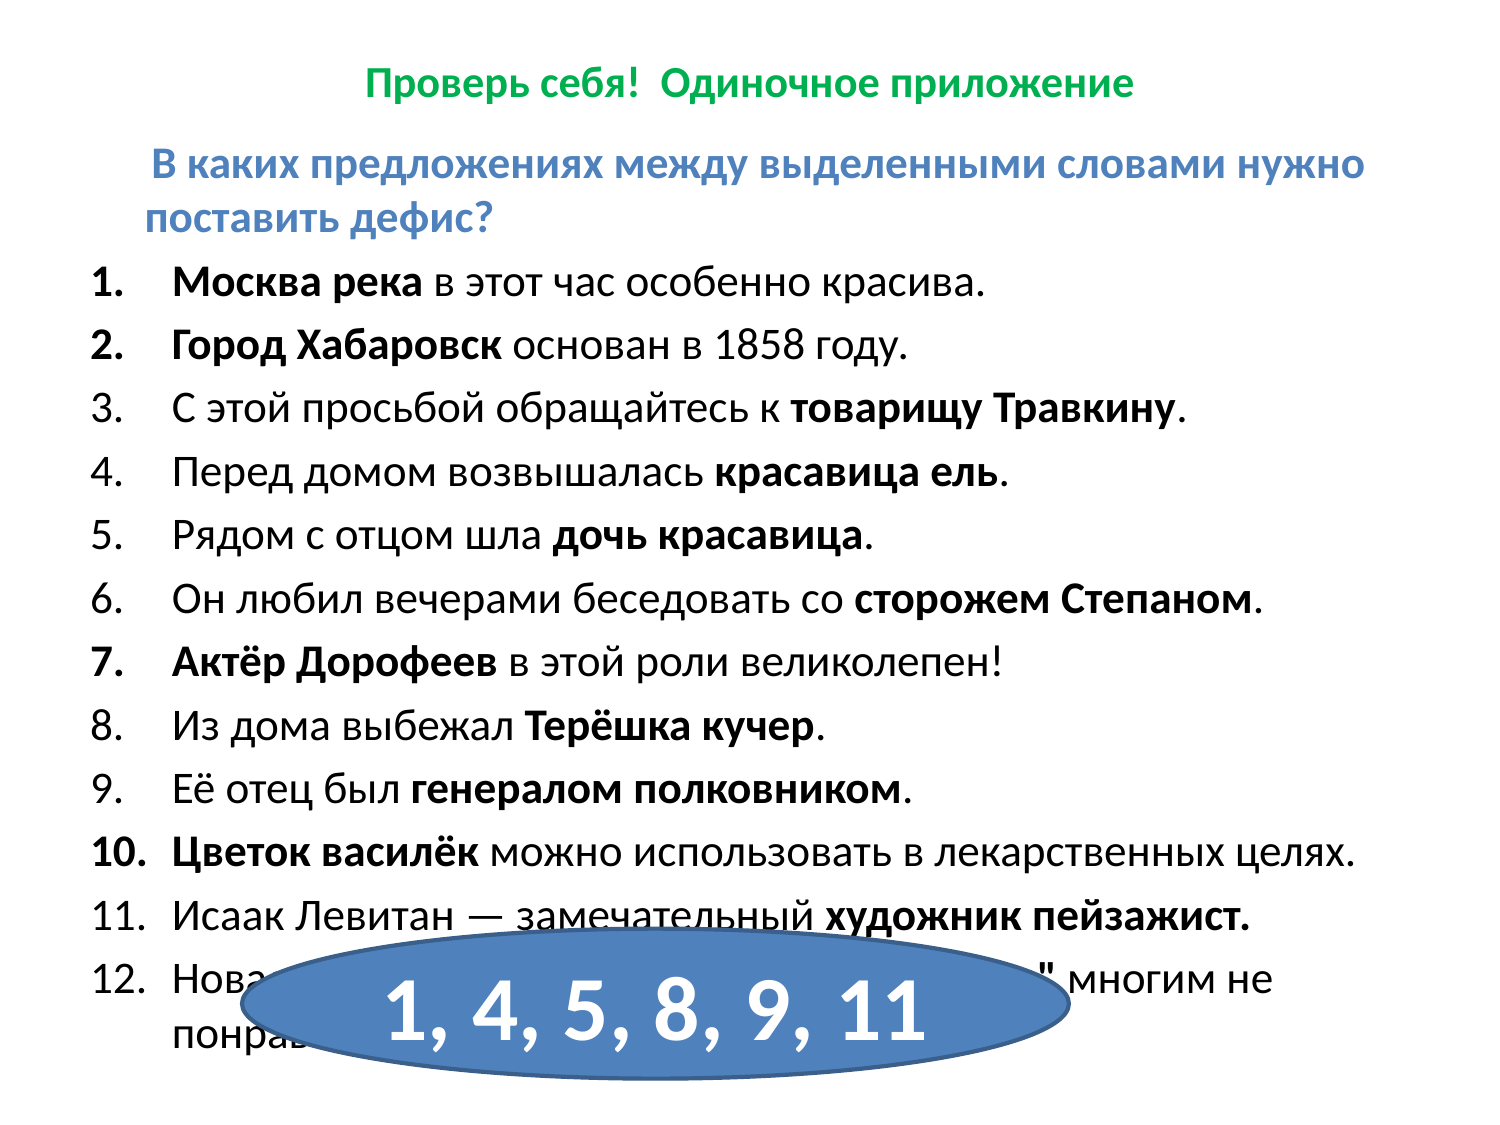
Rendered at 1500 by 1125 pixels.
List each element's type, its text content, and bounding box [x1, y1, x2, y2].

title Проверь себя! Одиночное приложение [75, 45, 1425, 114]
list В каких предложениях между выделенными словами нужно поставить дефис? Москва река в этот час особенно красива. Город Хабаровск основан в 1858 году. С этой просьбой обращайтесь к товарищу Травкину. Перед домом возвышалась красавица ель. Рядом с отцом шла дочь красавица. Он любил вечерами беседовать со сторожем Степаном. Актёр Дорофеев в этой роли великолепен! Из дома выбежал Терёшка кучер. Её отец был генералом полковником. Цветок василёк можно использовать в лекарственных целях. Исаак Левитан — замечательный художник пейзажист. Новая экранизация романа "Анна Каренина" многим не понравилась. [75, 125, 1425, 1083]
text_box 1, 4, 5, 8, 9, 11 [239, 926, 1071, 1081]
